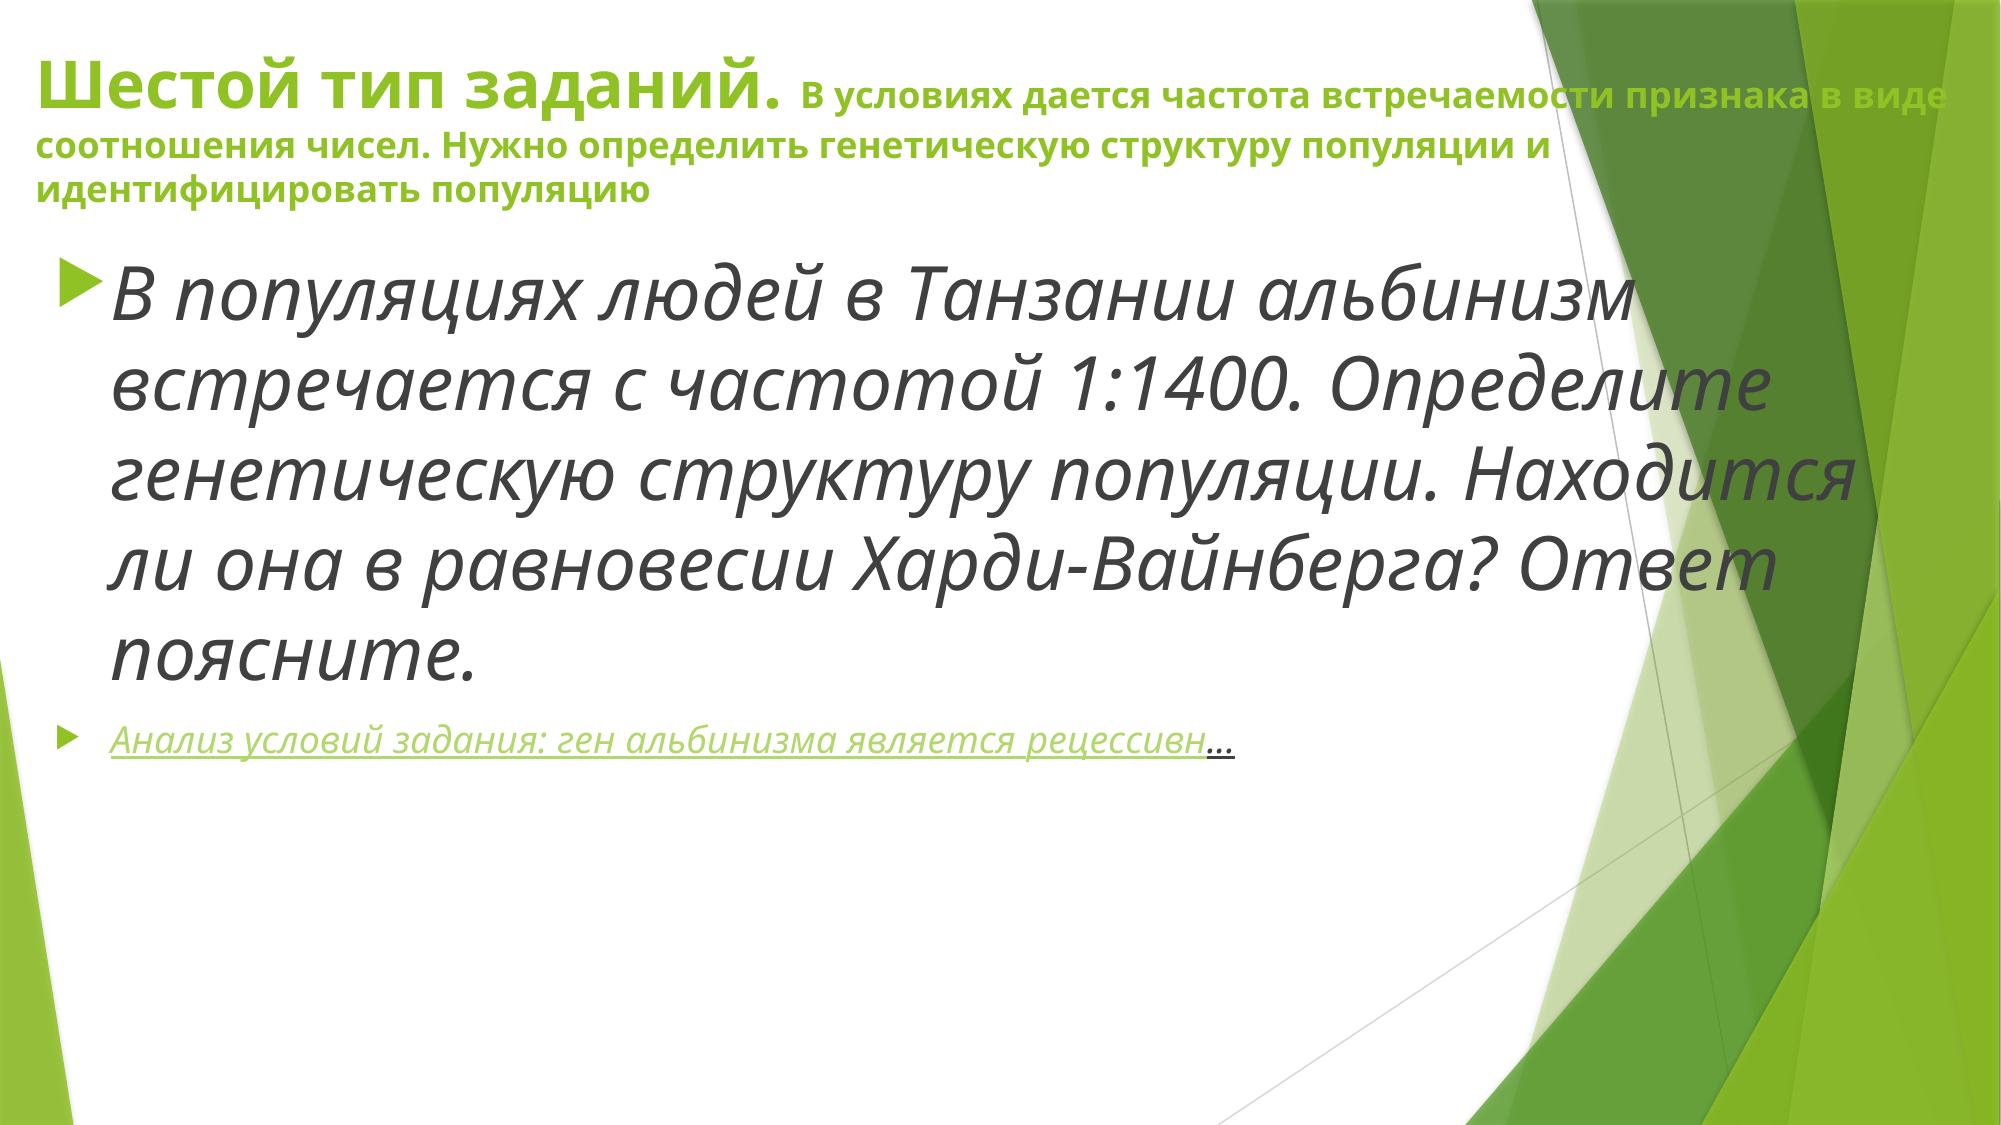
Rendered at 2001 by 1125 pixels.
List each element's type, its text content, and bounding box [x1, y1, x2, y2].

list В популяциях людей в Танзании альбинизм встречается с частотой 1:1400. Определите генетическую структуру популяции. Находится ли она в равновесии Харди-Вайнберга? Ответ поясните. Анализ условий задания: ген альбинизма является рецессивн... [39, 237, 1949, 1083]
title Шестой тип заданий. В условиях дается частота встречаемости признака в виде соотношения чисел. Нужно определить генетическую структуру популяции и идентифицировать популяцию [20, 34, 2000, 265]
